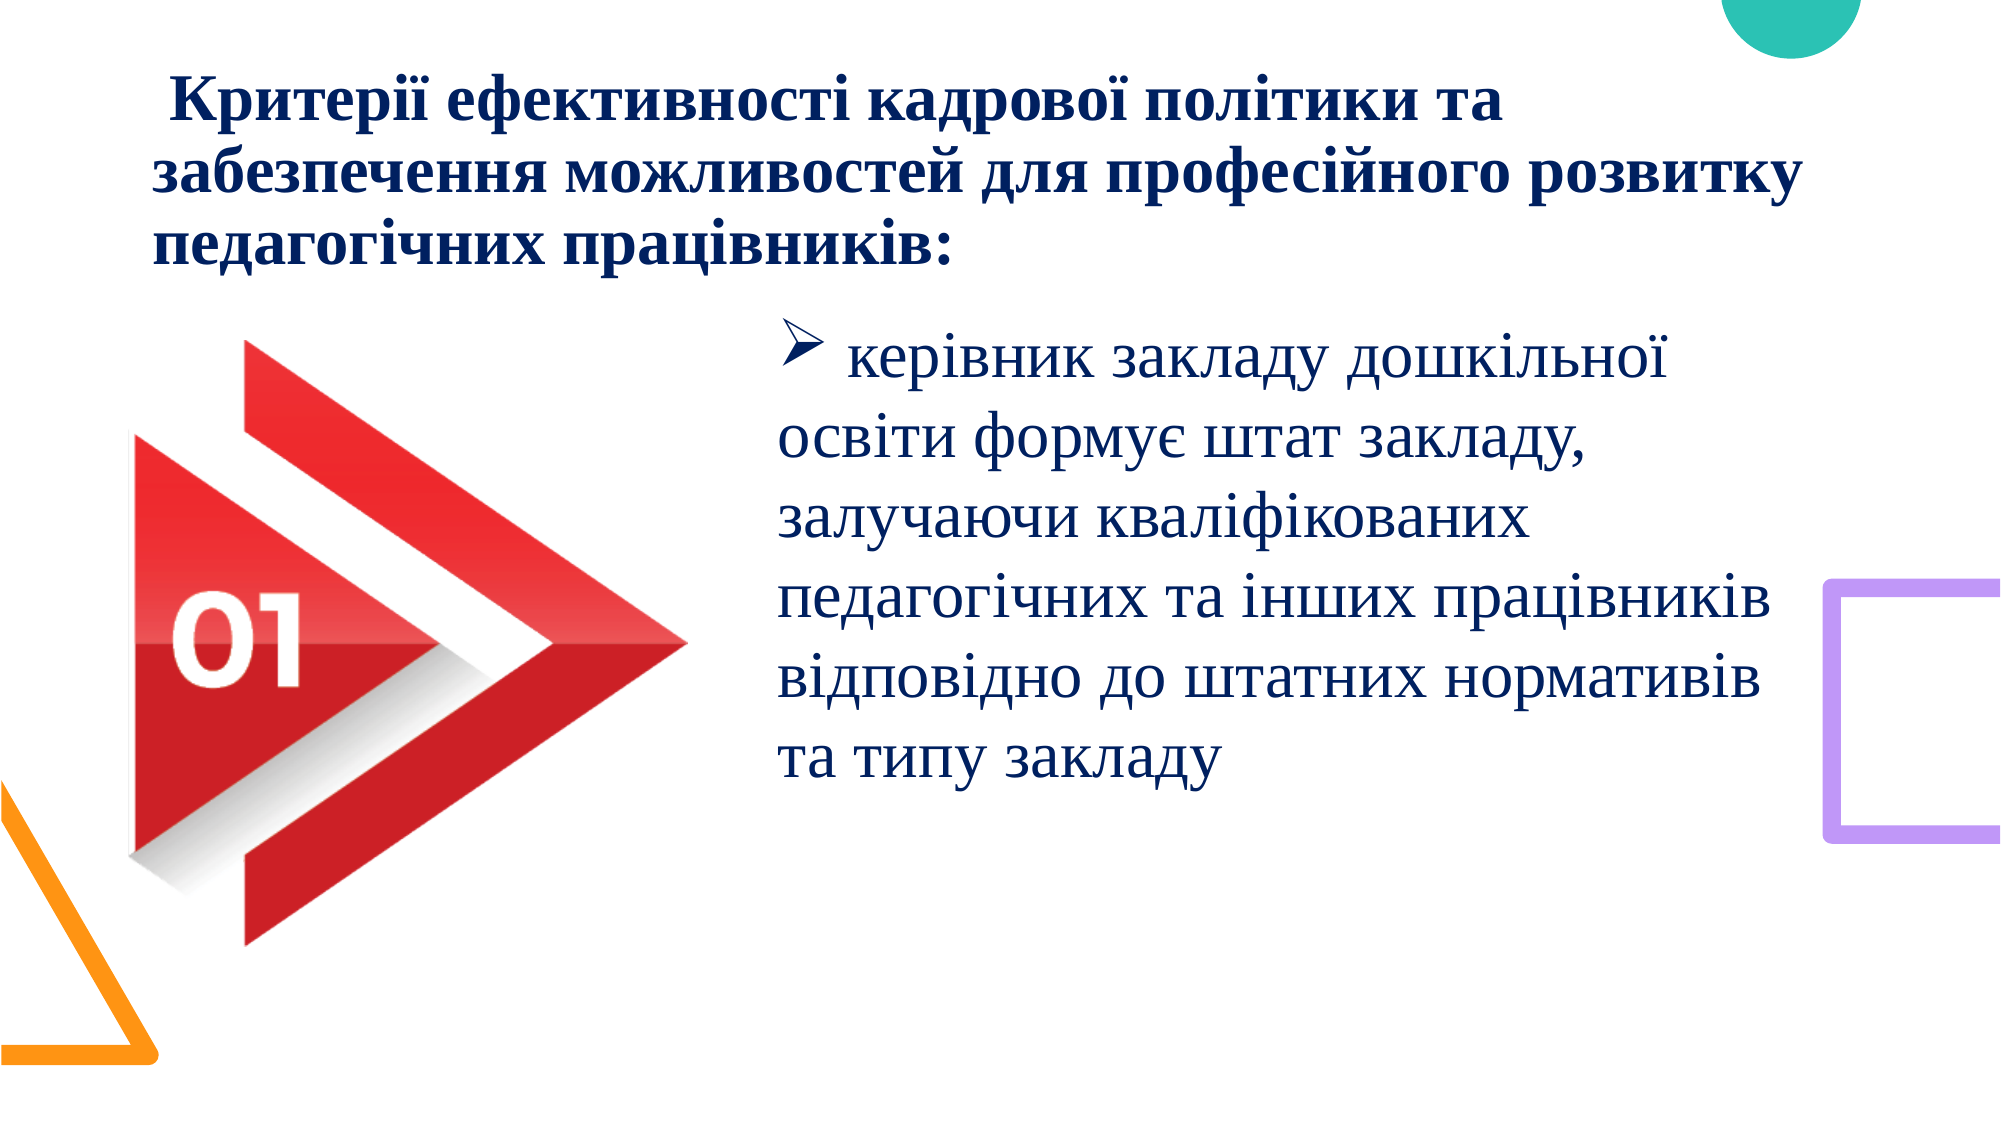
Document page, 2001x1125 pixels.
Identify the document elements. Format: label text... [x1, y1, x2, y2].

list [128, 340, 688, 947]
title Критерії ефективності кадрової політики та забезпечення можливостей для професійного розвитку педагогічних працівників: [137, 50, 1863, 292]
text_box керівник закладу дошкільної освіти формує штат закладу, залучаючи кваліфікованих педагогічних та інших працівників відповідно до штатних нормативів та типу закладу [762, 303, 1800, 798]
